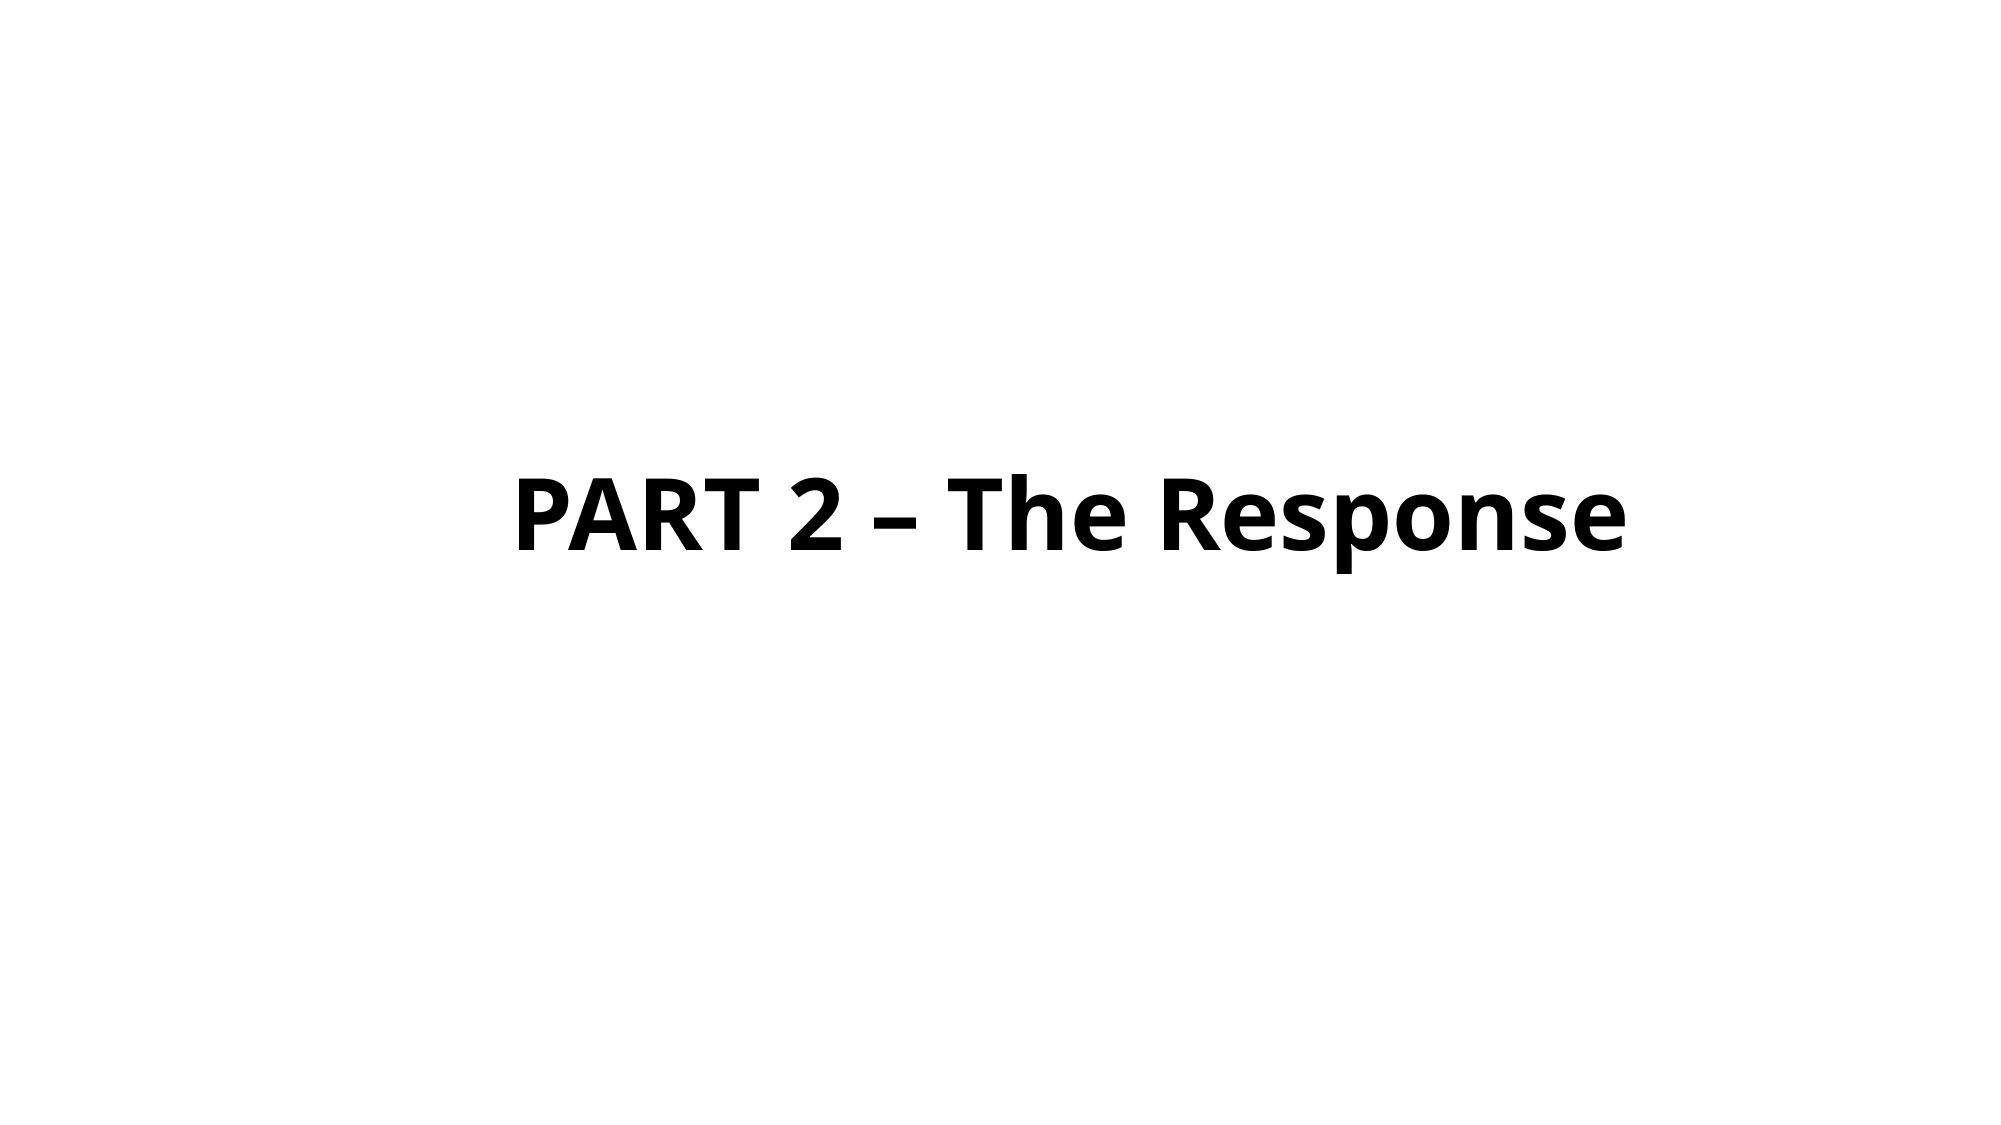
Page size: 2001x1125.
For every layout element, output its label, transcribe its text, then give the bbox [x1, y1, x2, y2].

title PART 2 – The Response [495, 409, 2000, 628]
